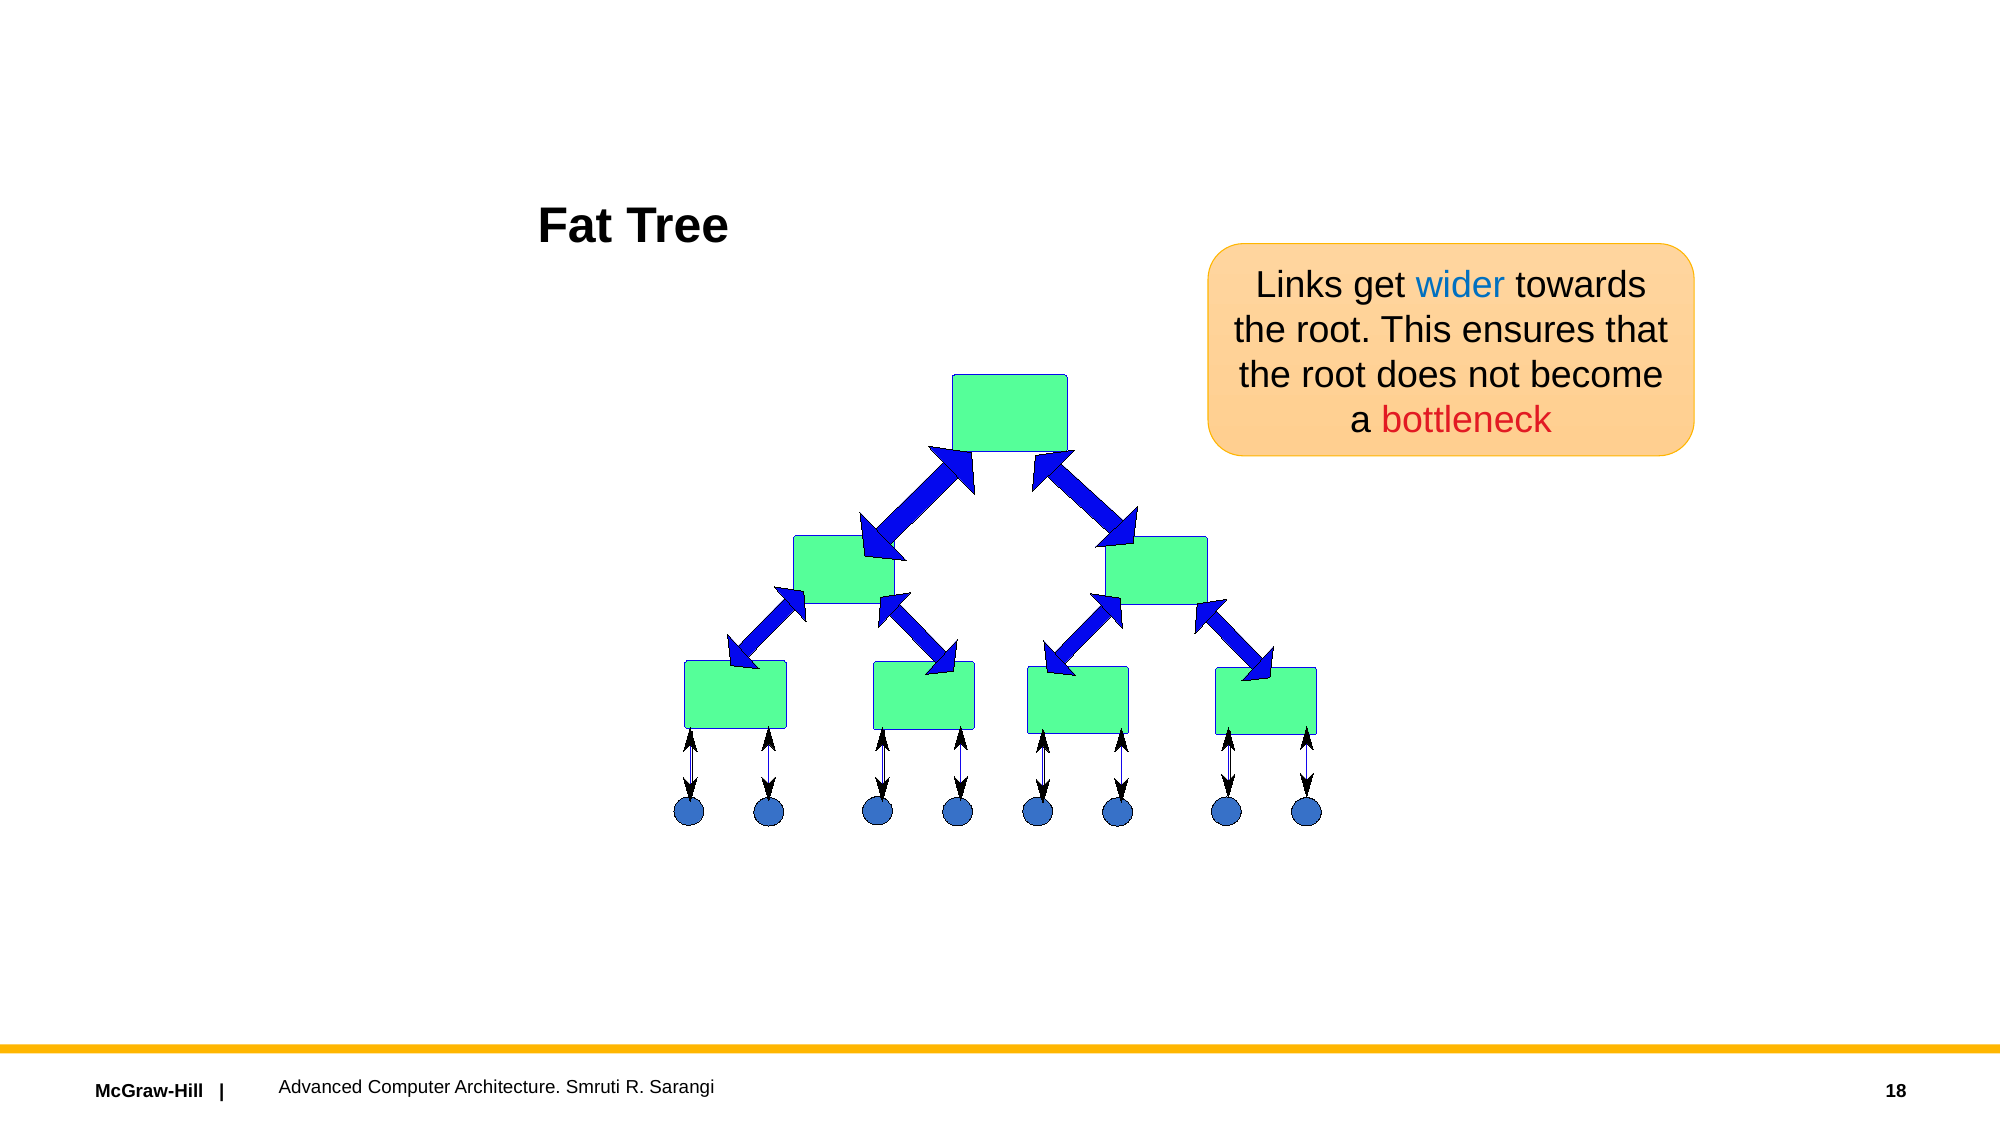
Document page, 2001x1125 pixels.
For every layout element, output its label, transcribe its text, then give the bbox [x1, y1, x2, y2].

slide_number 18 [1711, 1071, 1922, 1109]
text_box Links get wider towards the root. This ensures that the root does not become a bottleneck [1207, 243, 1695, 457]
text_box Fat Tree [537, 168, 1450, 284]
footer Advanced Computer Architecture. Smruti R. Sarangi [263, 1067, 1464, 1105]
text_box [655, 356, 1347, 851]
